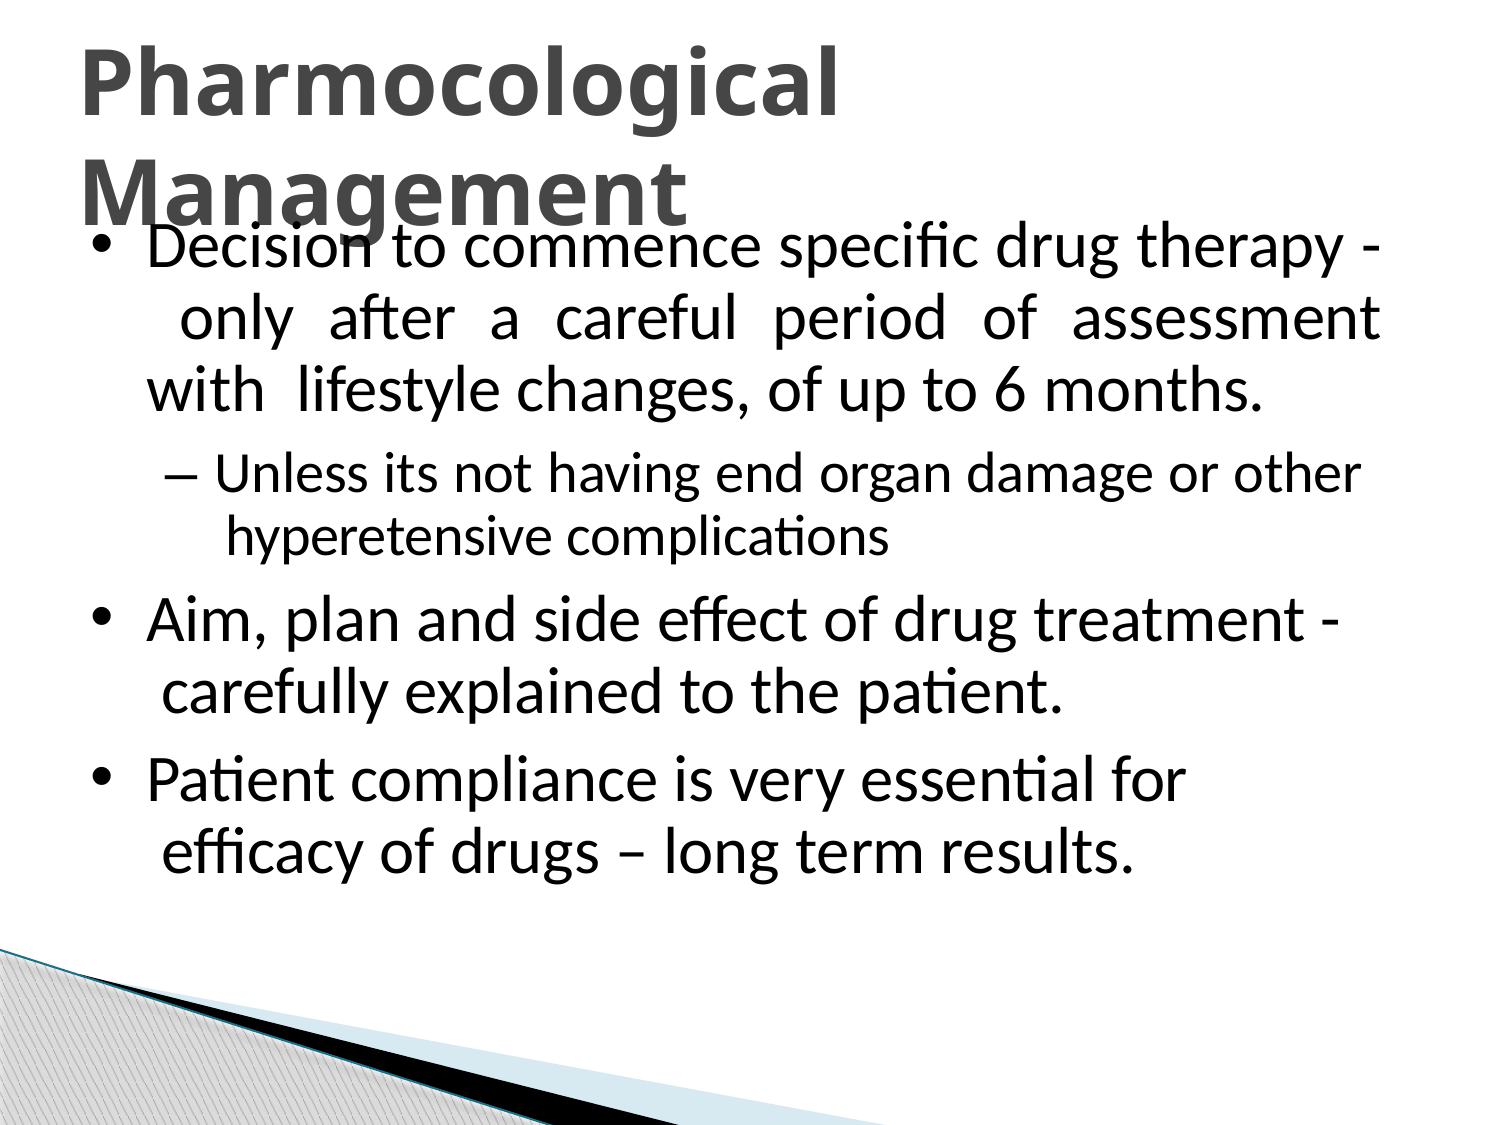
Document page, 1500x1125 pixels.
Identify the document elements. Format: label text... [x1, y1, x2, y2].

text_box Decision to commence specific drug therapy - only after a careful period of assessment with lifestyle changes, of up to 6 months. – Unless its not having end organ damage or other hyperetensive complications Aim, plan and side effect of drug treatment - carefully explained to the patient. Patient compliance is very essential for efficacy of drugs – long term results. [87, 199, 1383, 888]
title Pharmocological Management [75, 21, 1475, 244]
